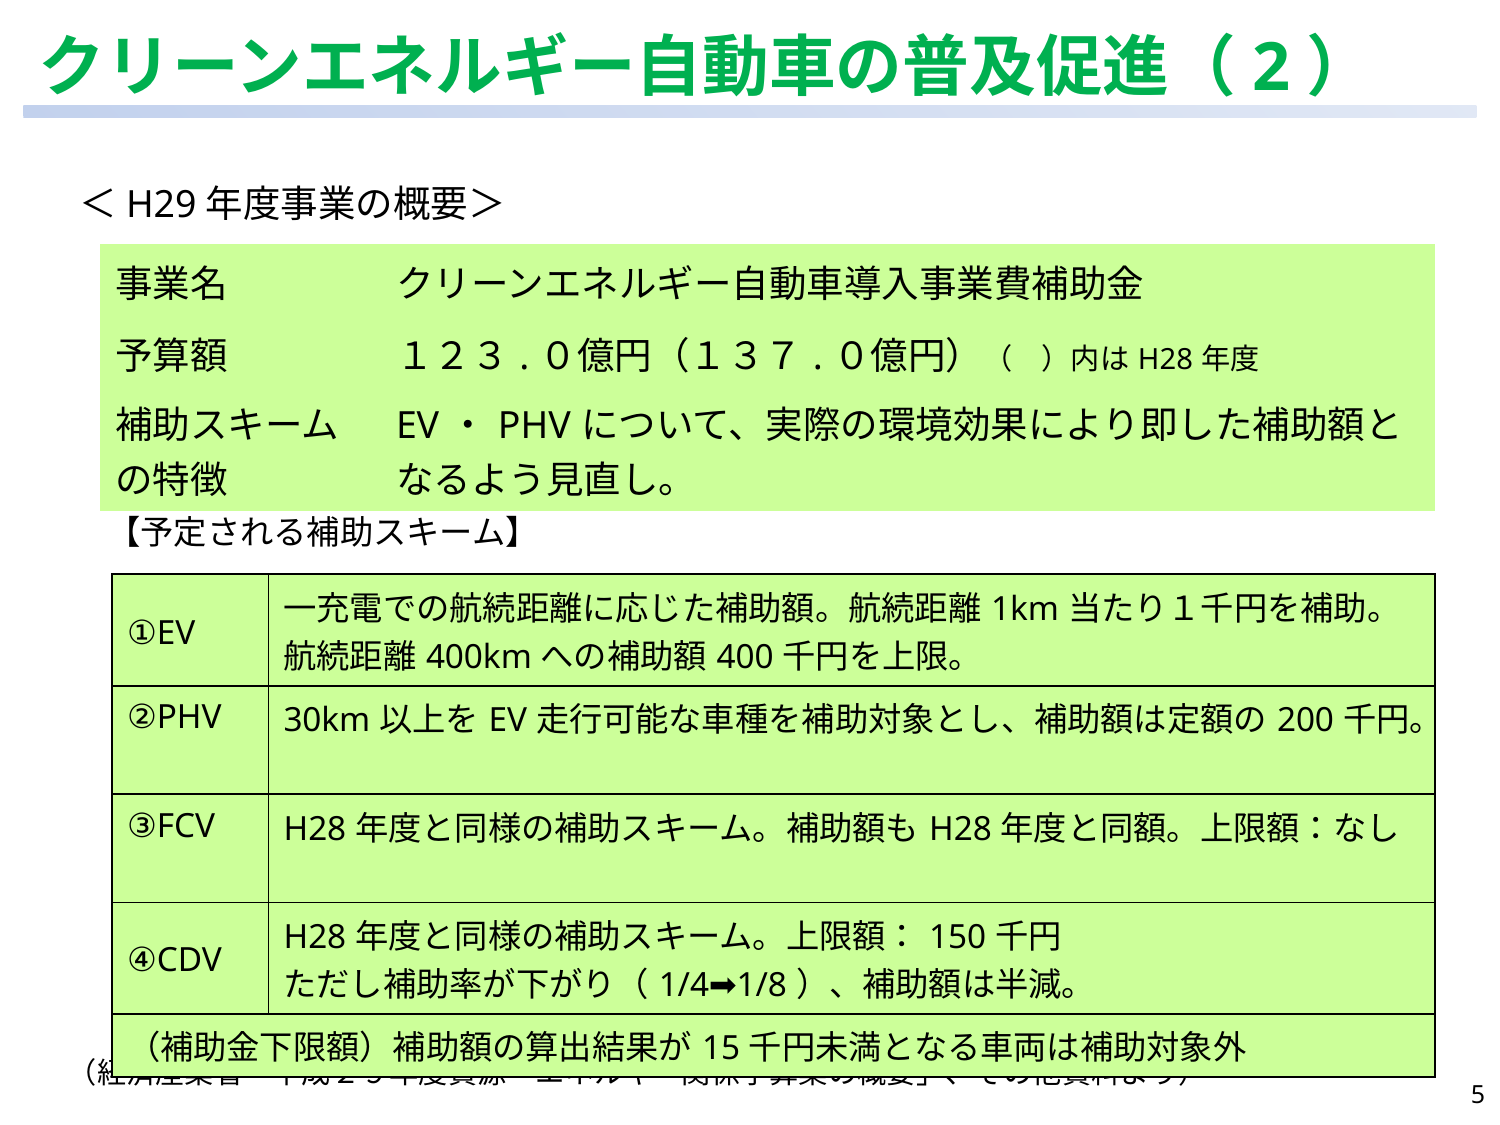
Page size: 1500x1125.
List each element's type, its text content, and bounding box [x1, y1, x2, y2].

text_box （経済産業省「平成２９年度資源・エネルギー関係予算案の概要」、その他資料より） [53, 1046, 1400, 1096]
table_cell ③FCV [113, 795, 268, 902]
table_cell ②PHV [113, 687, 268, 793]
table_cell 補助スキームの特徴 [100, 388, 381, 503]
text_box 【予定される補助スキーム】 [92, 503, 649, 553]
table_cell H28年度と同様の補助スキーム。上限額：150千円 ただし補助率が下がり（1/4➡1/8）、補助額は半減。 [269, 903, 1434, 1013]
table_cell 30km以上をEV走行可能な車種を補助対象とし、補助額は定額の200千円。 [269, 687, 1434, 793]
table_cell H28年度と同様の補助スキーム。補助額もH28年度と同額。上限額：なし [269, 795, 1434, 902]
table_header 事業名 [100, 244, 381, 318]
slide_number 5 [1149, 1065, 1500, 1125]
table_header 一充電での航続距離に応じた補助額。航続距離1km当たり１千円を補助。 航続距離400kmへの補助額400千円を上限。 [269, 575, 1434, 685]
table_cell EV・PHVについて、実際の環境効果により即した補助額となるよう見直し。 [381, 388, 1435, 511]
table_cell （補助金下限額）補助額の算出結果が15千円未満となる車両は補助対象外 [113, 1015, 1434, 1076]
table_header ①EV [113, 575, 268, 685]
table_cell 予算額 [100, 318, 381, 388]
list ＜H29年度事業の概要＞ [64, 172, 561, 244]
table_cell １２３.０億円（１３７.０億円）（ ）内はH28年度 [381, 318, 1435, 388]
table_header クリーンエネルギー自動車導入事業費補助金 [381, 244, 1435, 318]
table_cell ④CDV [113, 903, 268, 1013]
title クリーンエネルギー自動車の普及促進（2） [23, 9, 1477, 118]
